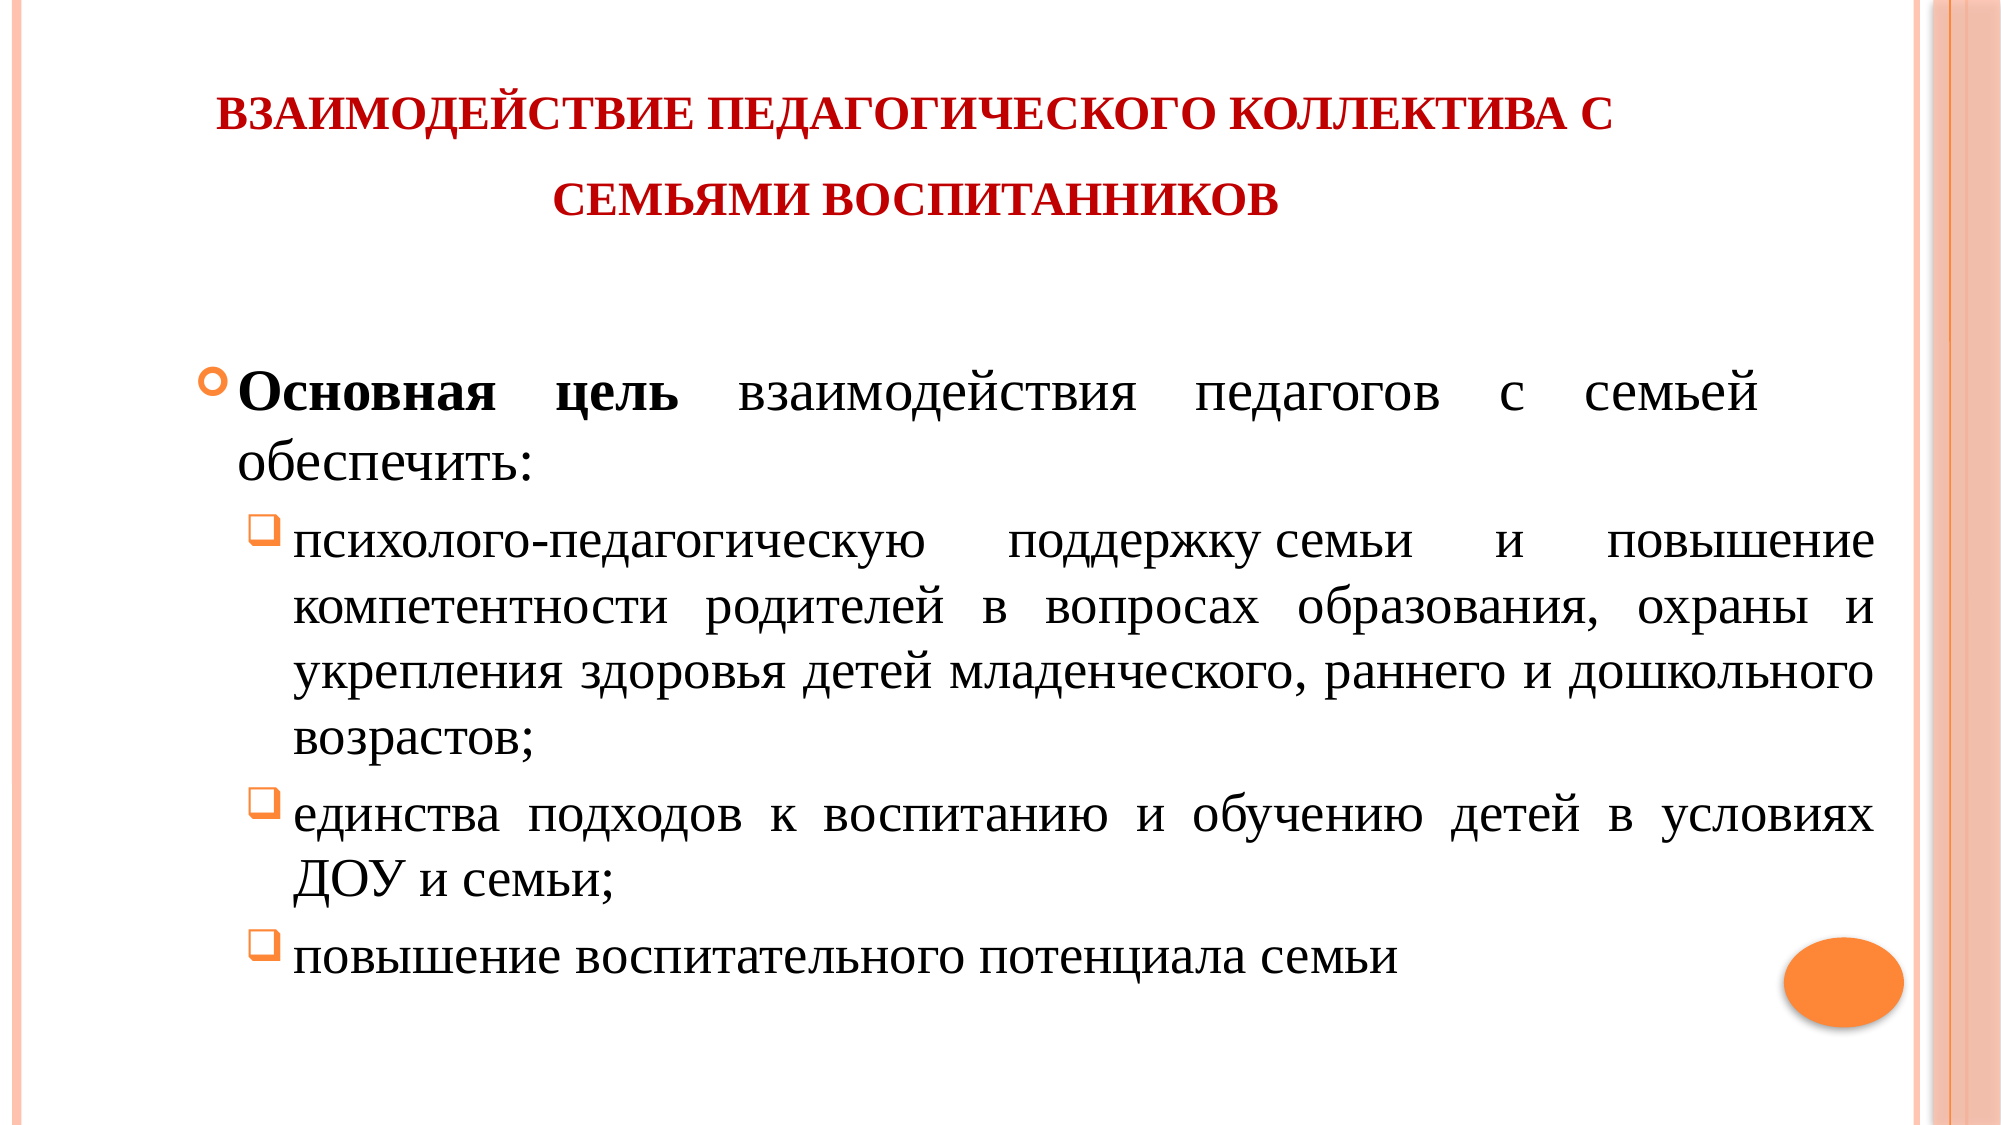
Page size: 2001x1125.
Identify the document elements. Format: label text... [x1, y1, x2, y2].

list Основная цель взаимодействия педагогов с семьей обеспечить: психолого-педагогическую поддержку семьи и повышение компетентности родителей в вопросах образования, охраны и укрепления здоровья детей младенческого, раннего и дошкольного возрастов; единства подходов к воспитанию и обучению детей в условиях ДОУ и семьи; повышение воспитательного потенциала семьи [180, 343, 1892, 995]
title ВЗАИМОДЕЙСТВИЕ ПЕДАГОГИЧЕСКОГО КОЛЛЕКТИВА С СЕМЬЯМИ ВОСПИТАННИКОВ [99, 45, 1734, 233]
